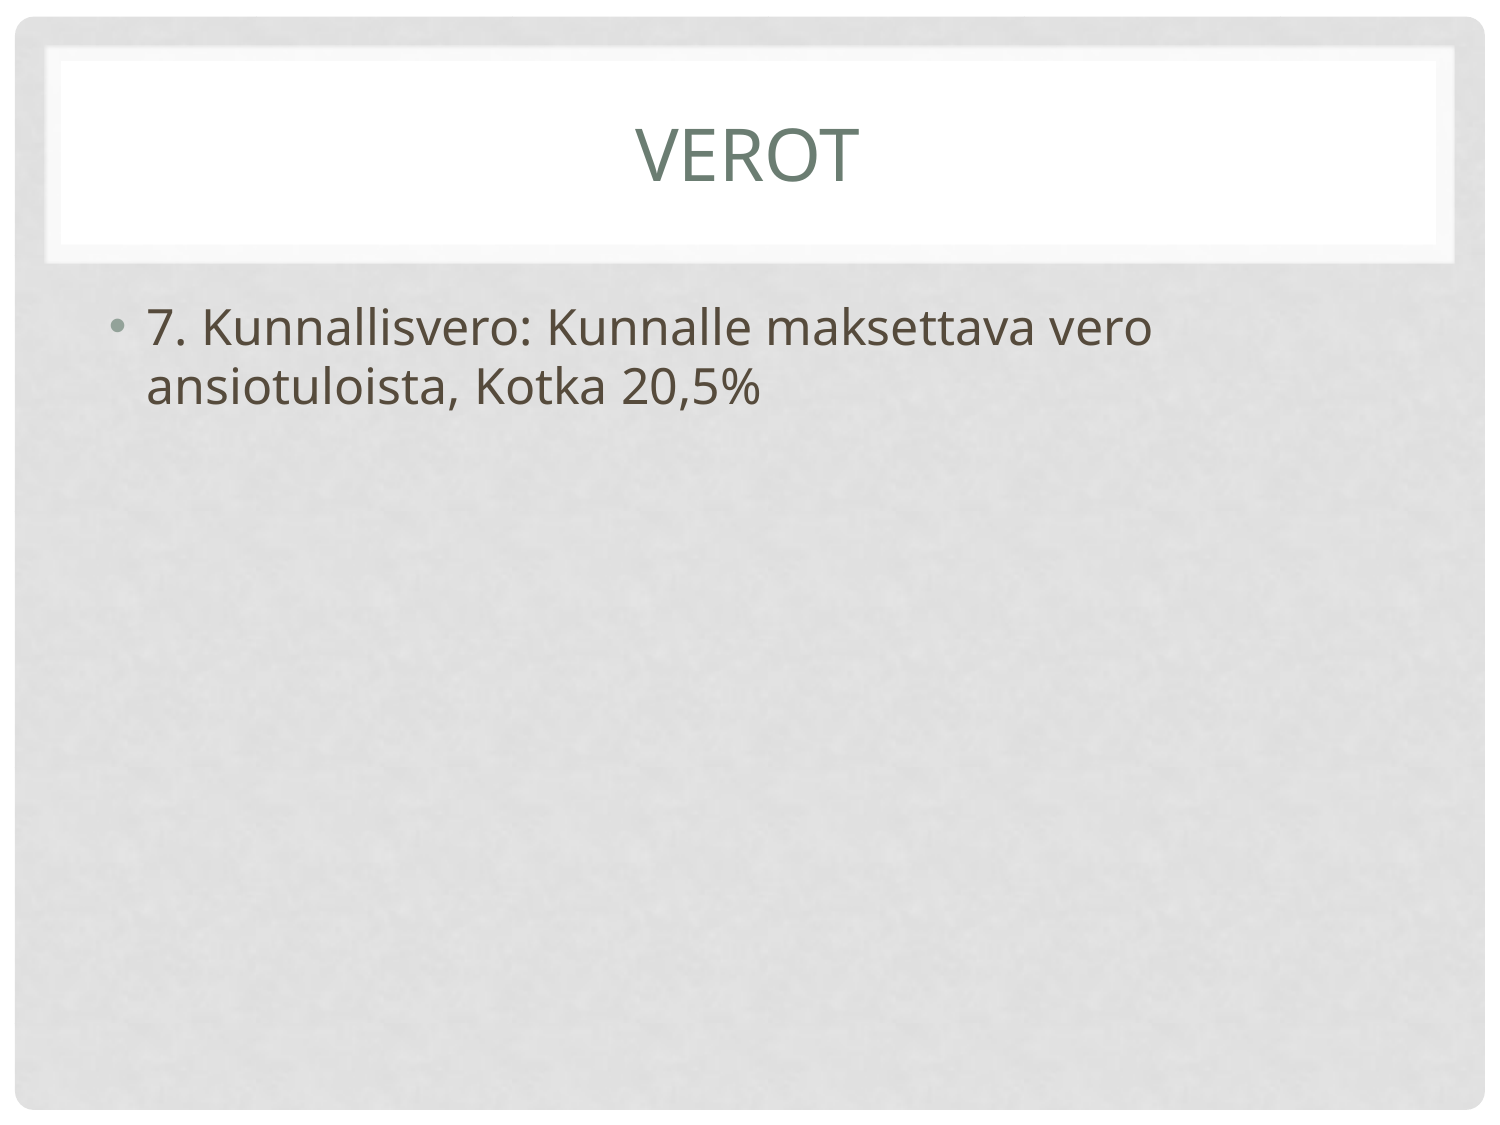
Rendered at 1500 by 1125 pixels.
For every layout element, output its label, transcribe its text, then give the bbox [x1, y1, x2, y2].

title Verot [69, 66, 1425, 238]
list 7. Kunnallisvero: Kunnalle maksettava vero ansiotuloista, Kotka 20,5% [75, 287, 1425, 1005]
